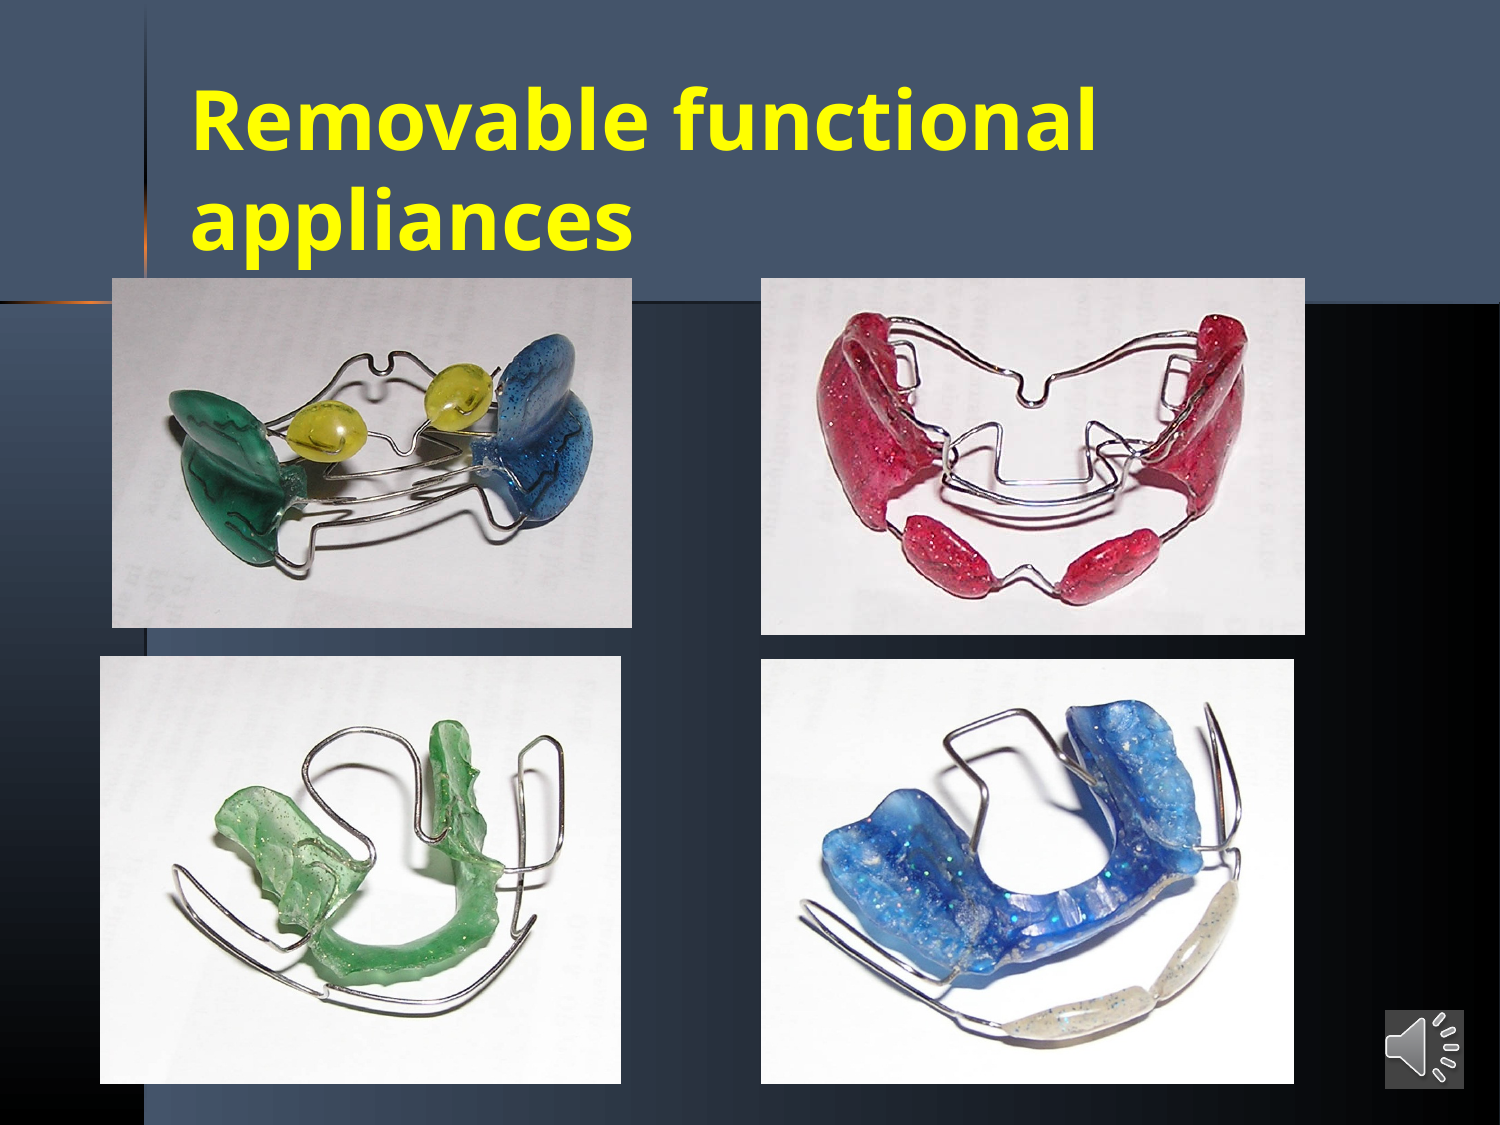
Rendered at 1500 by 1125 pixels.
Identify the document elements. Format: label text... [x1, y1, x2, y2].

picture [1384, 1009, 1465, 1090]
picture [761, 278, 1306, 635]
title Removable functional appliances [174, 50, 1413, 285]
picture [99, 656, 621, 1085]
picture [111, 278, 632, 629]
picture [761, 658, 1294, 1084]
